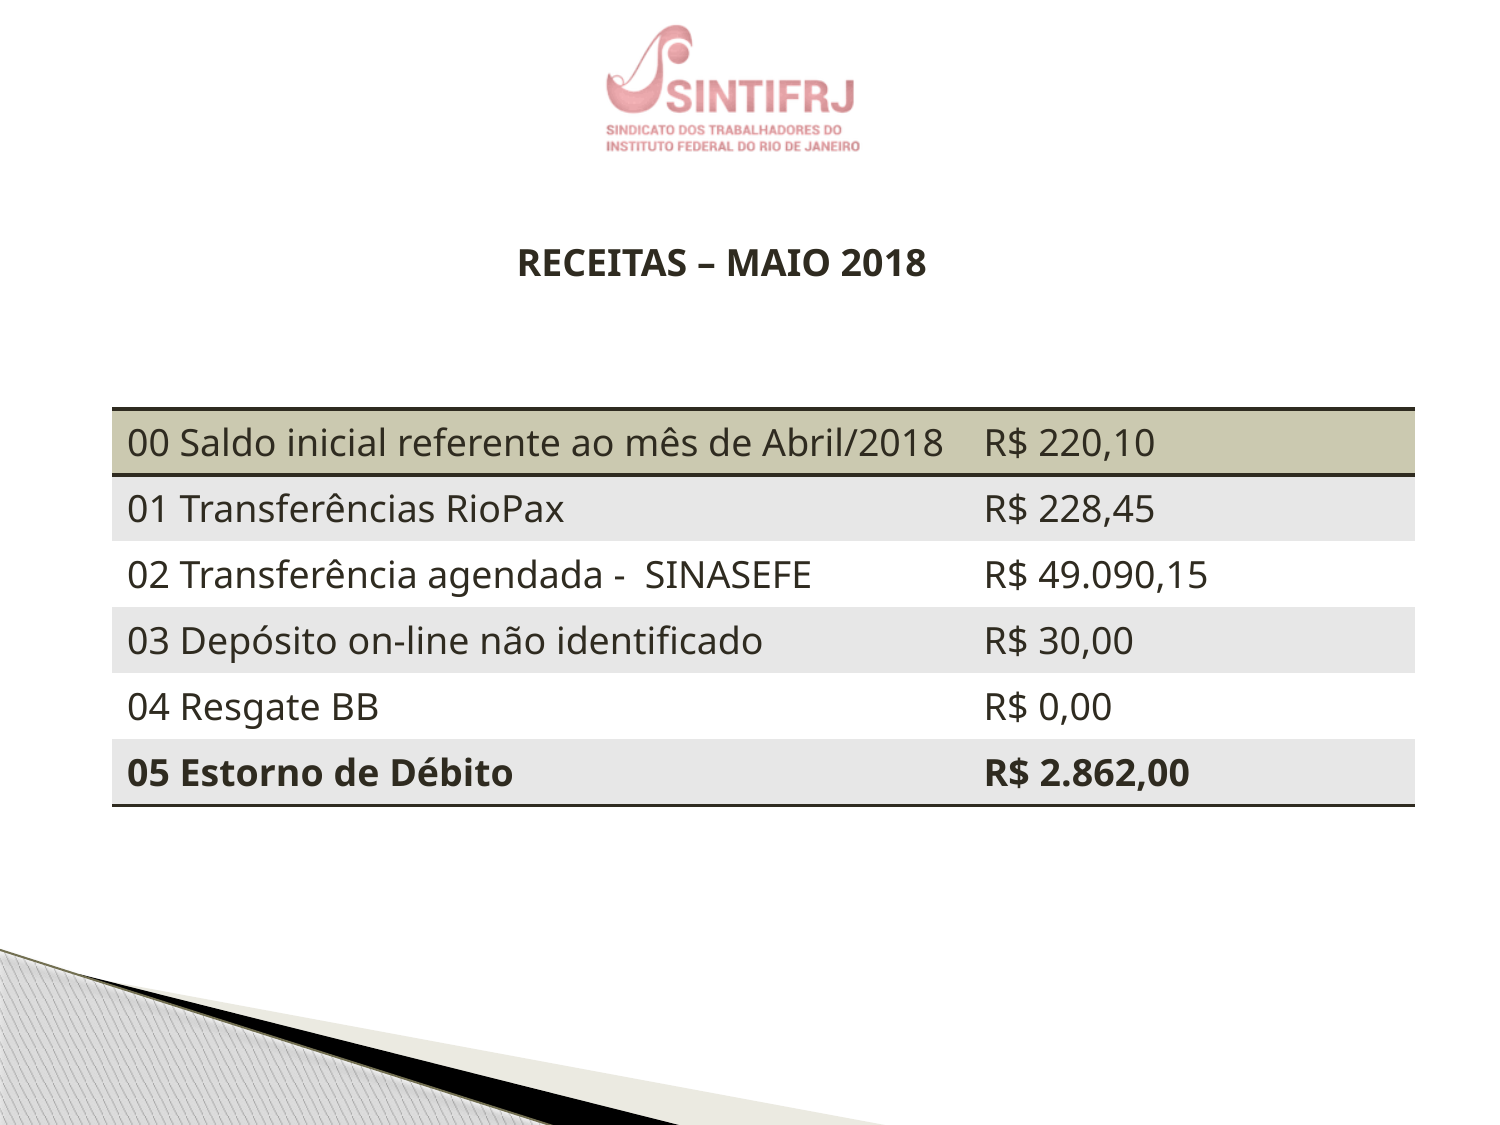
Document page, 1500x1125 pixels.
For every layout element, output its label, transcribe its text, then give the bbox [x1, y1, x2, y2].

table_cell R$ 2.862,00 [969, 739, 1415, 804]
table_cell R$ 49.090,15 [969, 541, 1415, 607]
table_cell R$ 30,00 [969, 607, 1415, 673]
table_cell 04 Resgate BB [112, 673, 969, 739]
table_cell 03 Depósito on-line não identificado [112, 607, 969, 673]
table_header 00 Saldo inicial referente ao mês de Abril/2018 [112, 411, 969, 473]
table_cell R$ 0,00 [969, 673, 1415, 739]
table_cell 05 Estorno de Débito [112, 739, 969, 804]
table_header R$ 220,10 [969, 411, 1415, 473]
table_cell R$ 228,45 [969, 477, 1415, 541]
picture [578, 18, 875, 173]
table_cell 01 Transferências RioPax [112, 477, 969, 541]
text_box RECEITAS – MAIO 2018 [501, 231, 999, 292]
table_cell 02 Transferência agendada - SINASEFE [112, 541, 969, 607]
